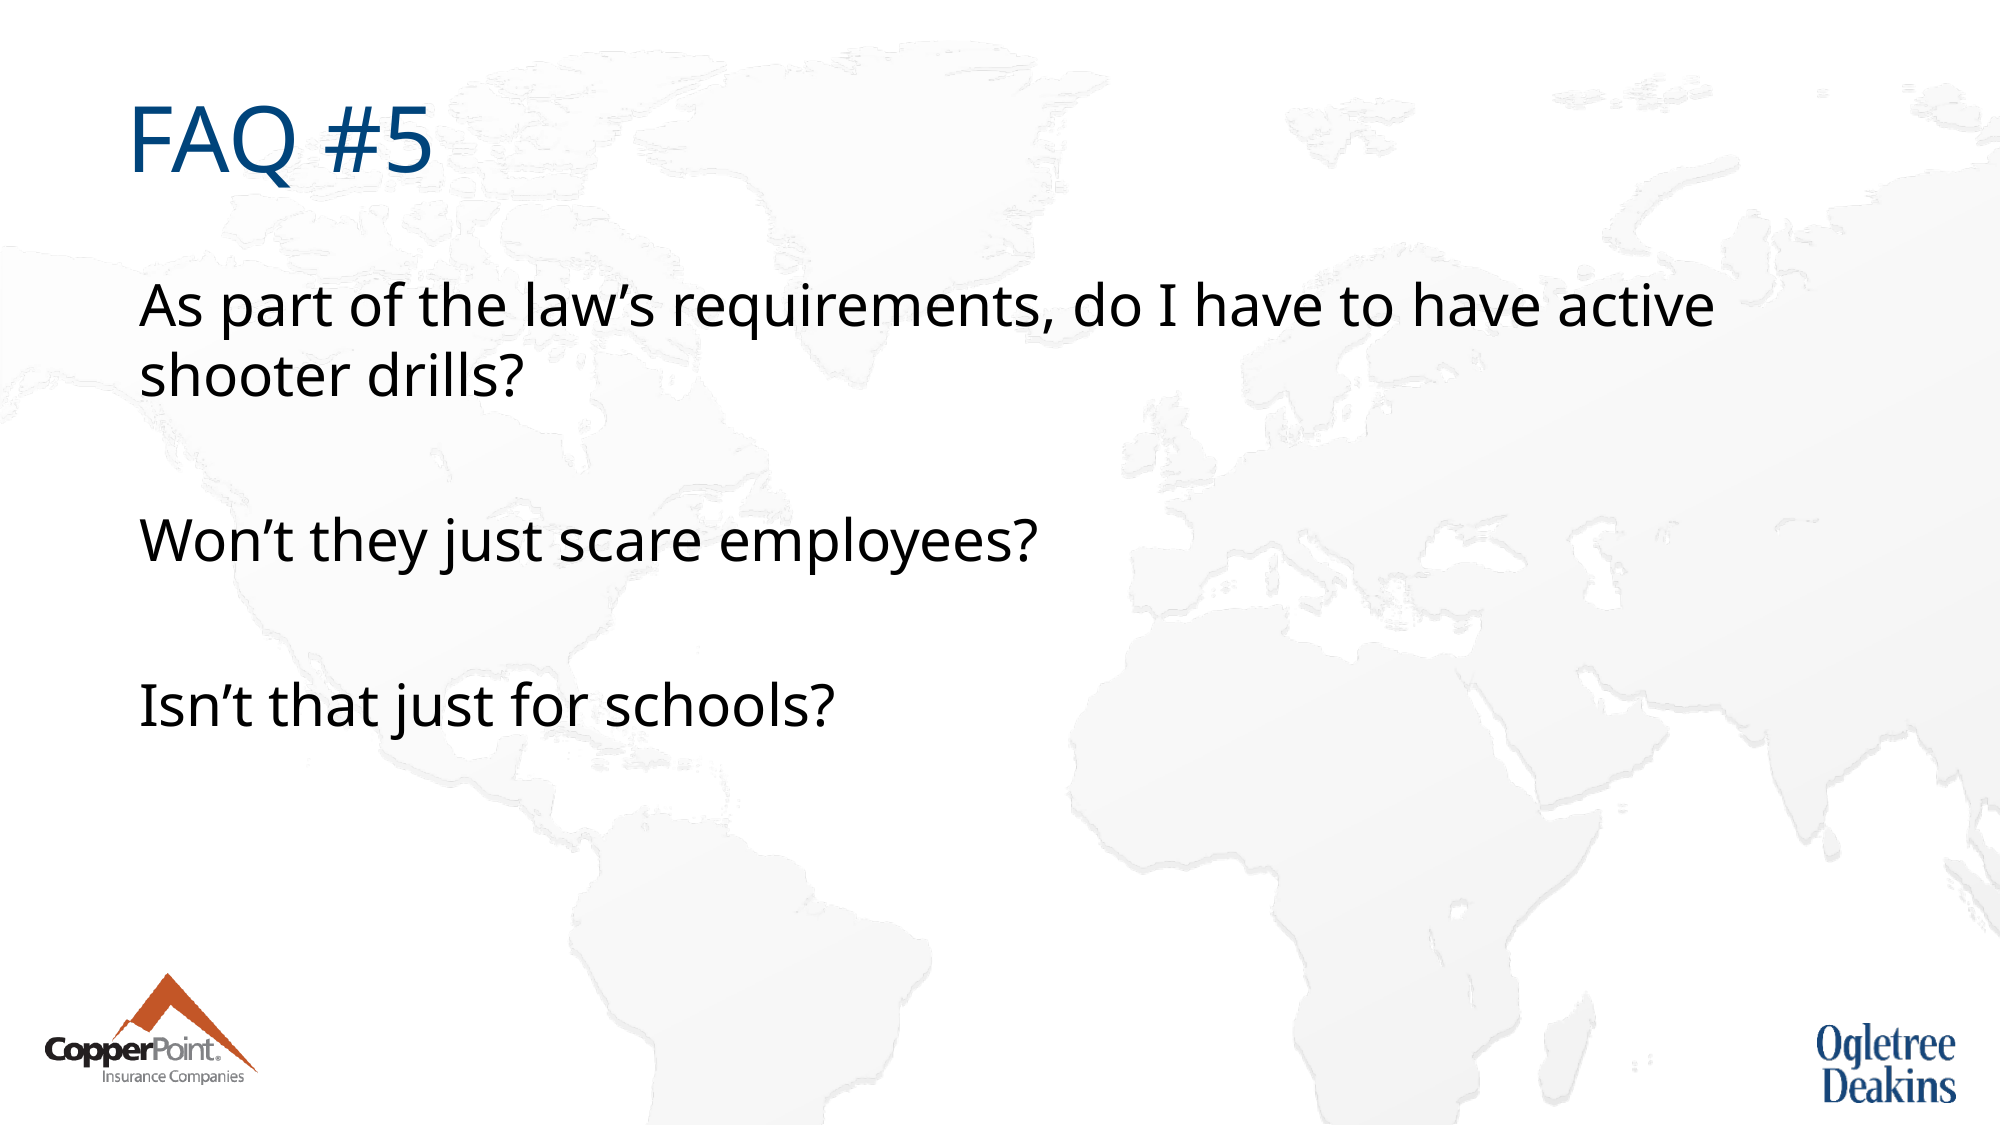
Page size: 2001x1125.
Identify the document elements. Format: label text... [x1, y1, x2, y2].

picture [1817, 1023, 1956, 1103]
picture [45, 949, 258, 1108]
title FAQ #5 [111, 59, 1863, 227]
list As part of the law’s requirements, do I have to have active shooter drills? Won’t they just scare employees? Isn’t that just for schools? [124, 260, 1876, 1019]
